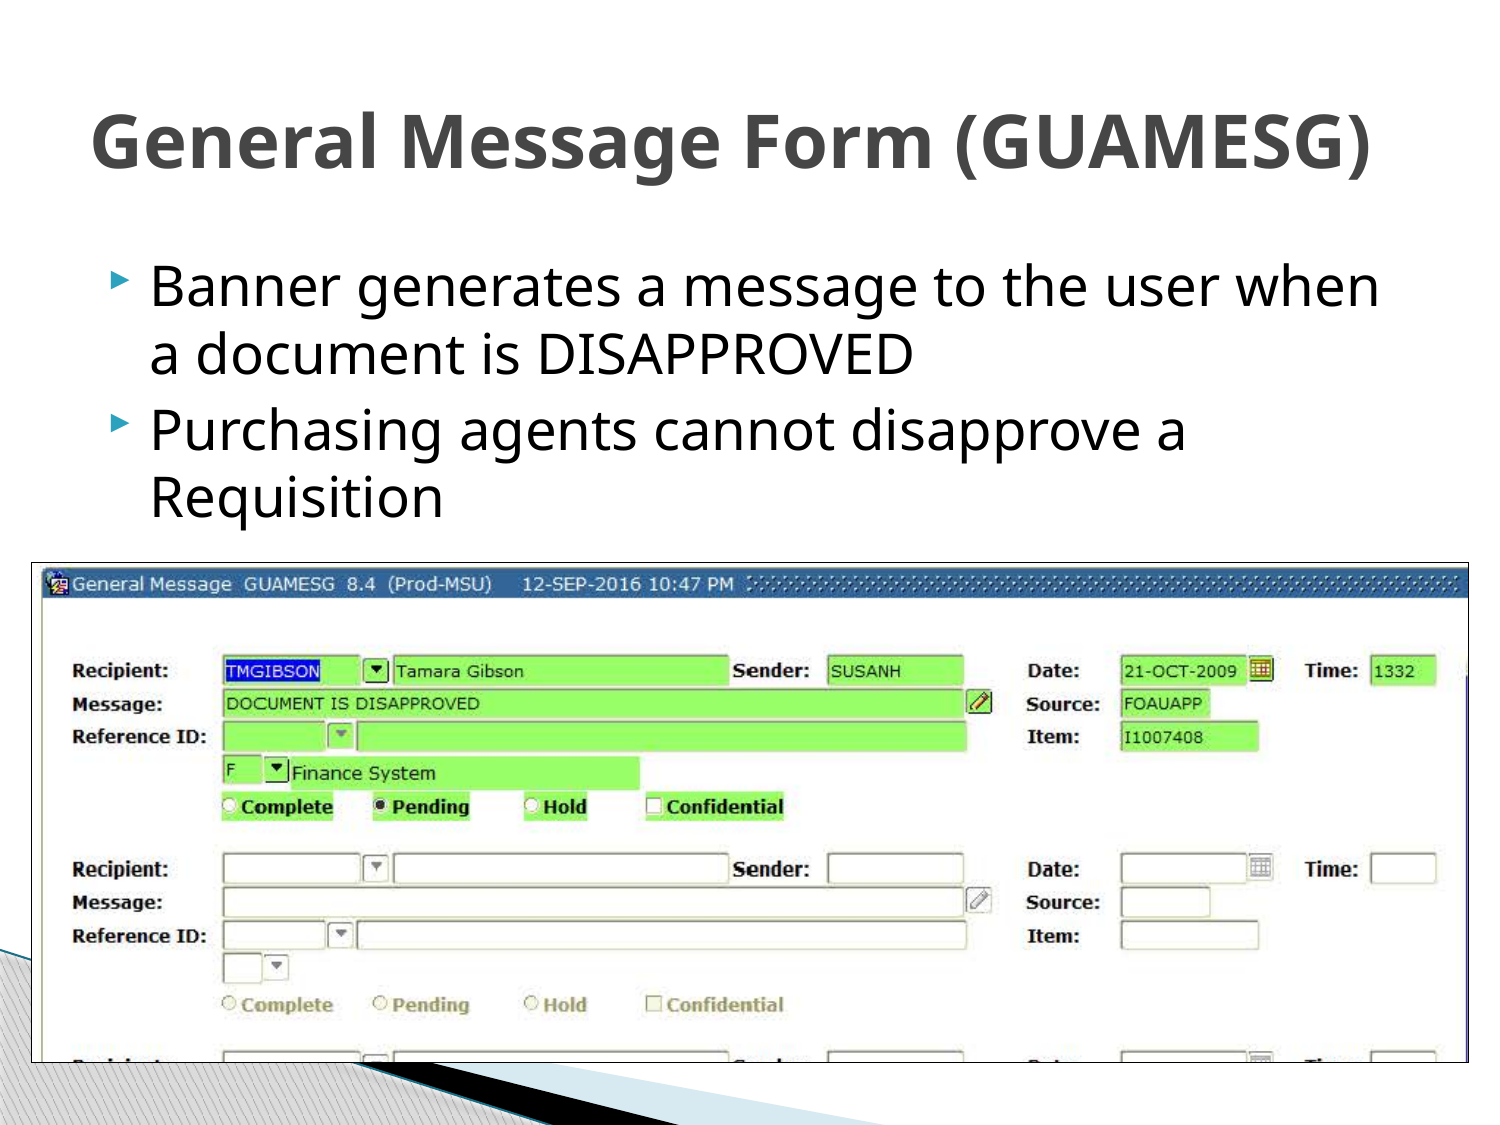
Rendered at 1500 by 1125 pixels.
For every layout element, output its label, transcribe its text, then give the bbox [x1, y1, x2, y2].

title General Message Form (GUAMESG) [75, 45, 1425, 233]
list Banner generates a message to the user when a document is DISAPPROVED Purchasing agents cannot disapprove a Requisition [75, 243, 1425, 562]
picture [30, 562, 1469, 1063]
